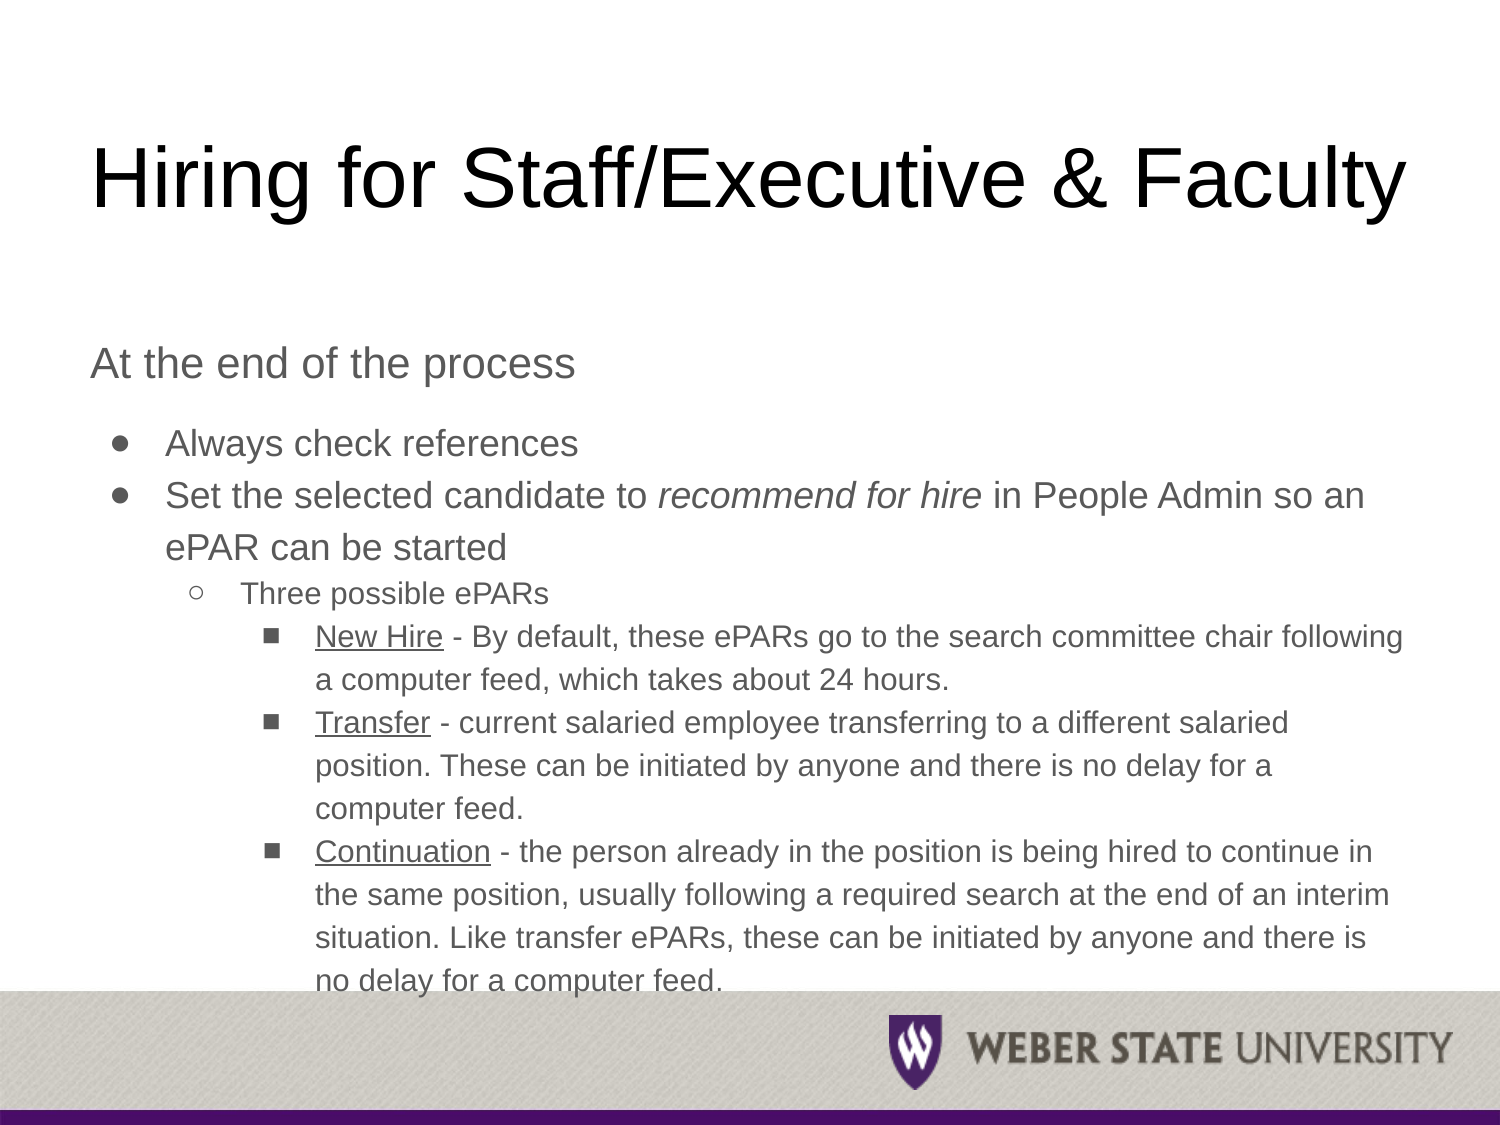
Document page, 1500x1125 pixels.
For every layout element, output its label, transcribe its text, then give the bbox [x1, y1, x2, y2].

picture [0, 2, 1500, 1125]
title Hiring for Staff/Executive & Faculty [75, 45, 1425, 301]
list At the end of the process Always check references Set the selected candidate to recommend for hire in People Admin so an ePAR can be started Three possible ePARs New Hire - By default, these ePARs go to the search committee chair following a computer feed, which takes about 24 hours. Transfer - current salaried employee transferring to a different salaried position. These can be initiated by anyone and there is no delay for a computer feed. Continuation - the person already in the position is being hired to continue in the same position, usually following a required search at the end of an interim situation. Like transfer ePARs, these can be initiated by anyone and there is no delay for a computer feed. [75, 319, 1425, 982]
